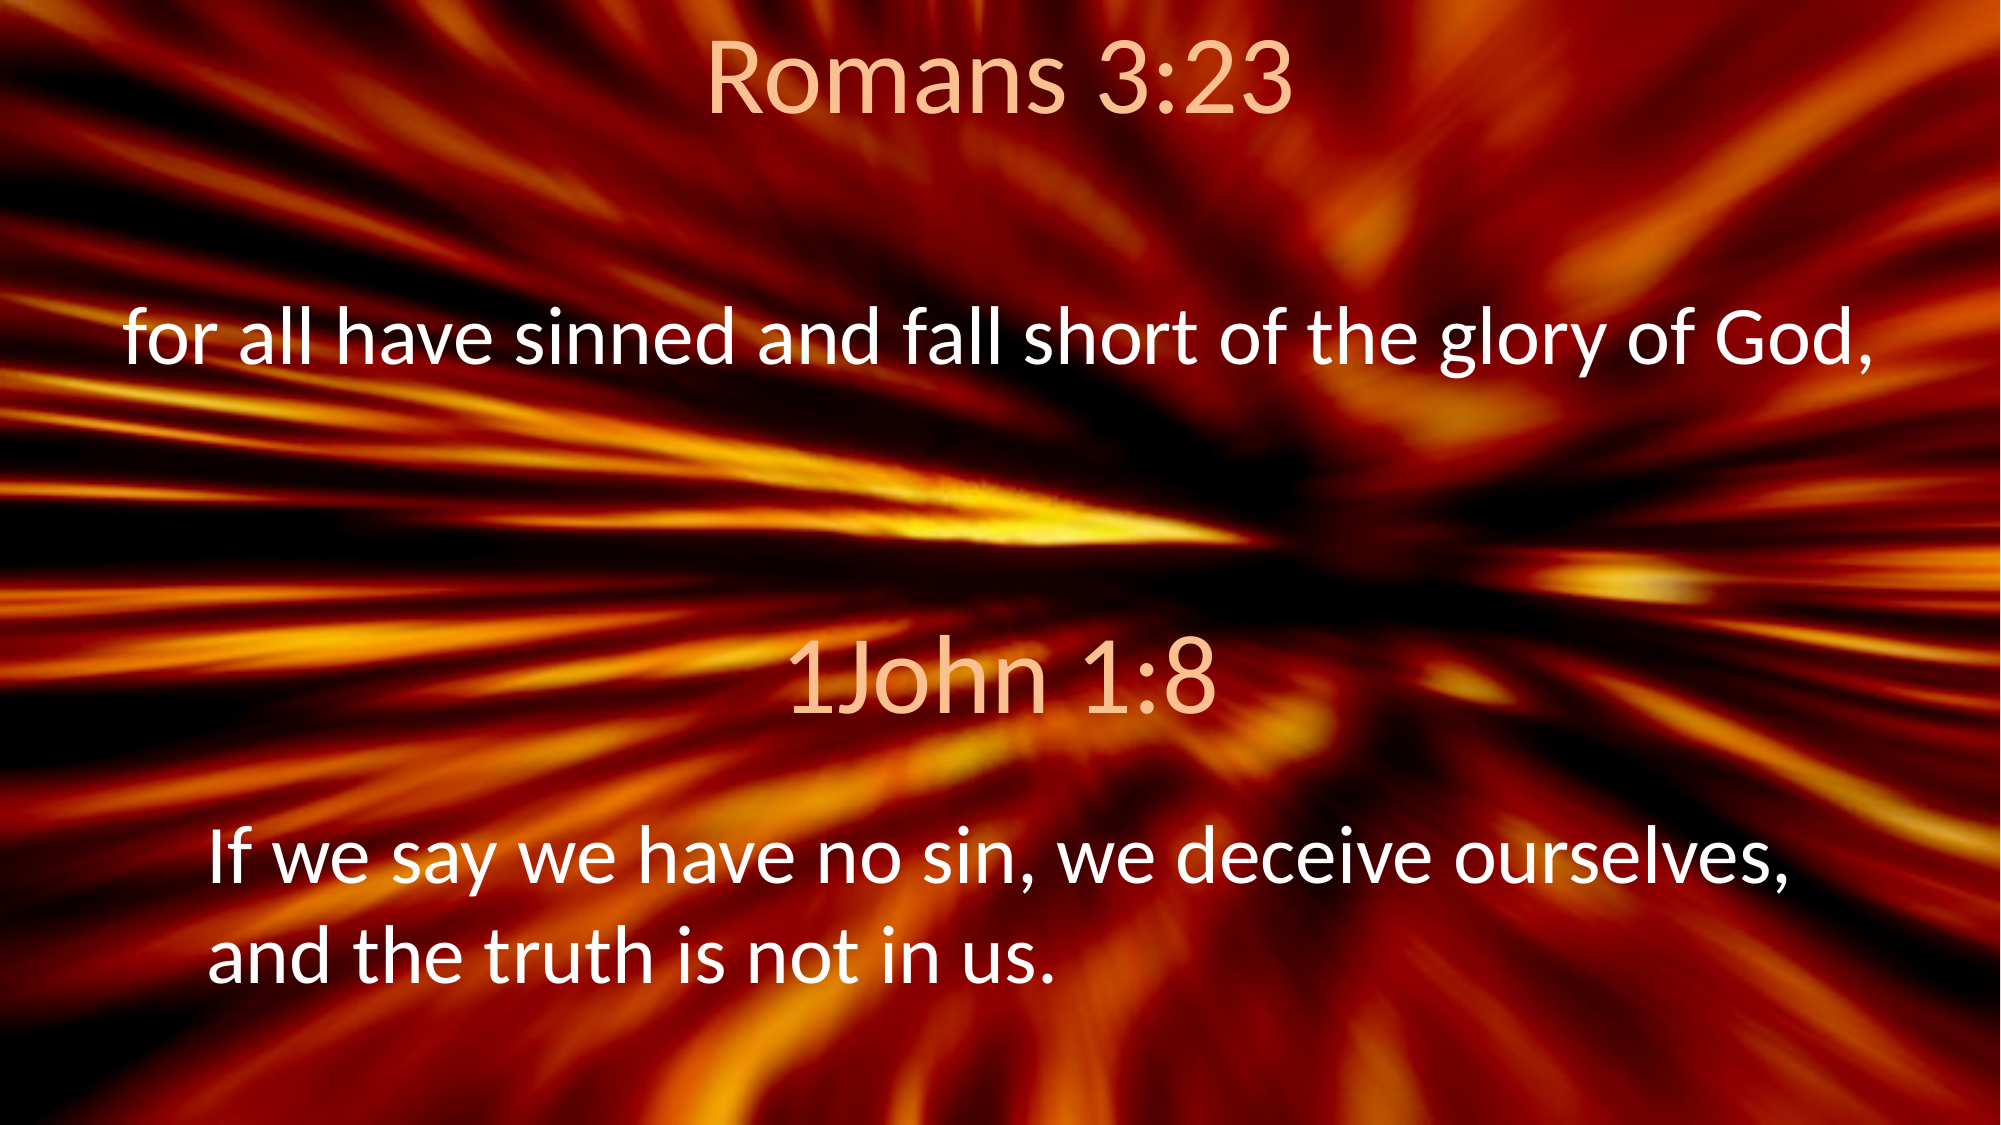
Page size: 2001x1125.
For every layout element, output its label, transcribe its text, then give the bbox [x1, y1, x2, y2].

title Romans 3:23 [324, 0, 1675, 162]
list for all have sinned and fall short of the glory of God, [99, 162, 1900, 500]
text_box 1John 1:8 [324, 600, 1675, 736]
text_box If we say we have no sin, we deceive ourselves, and the truth is not in us. [189, 725, 1810, 1075]
picture [0, 0, 2001, 1125]
